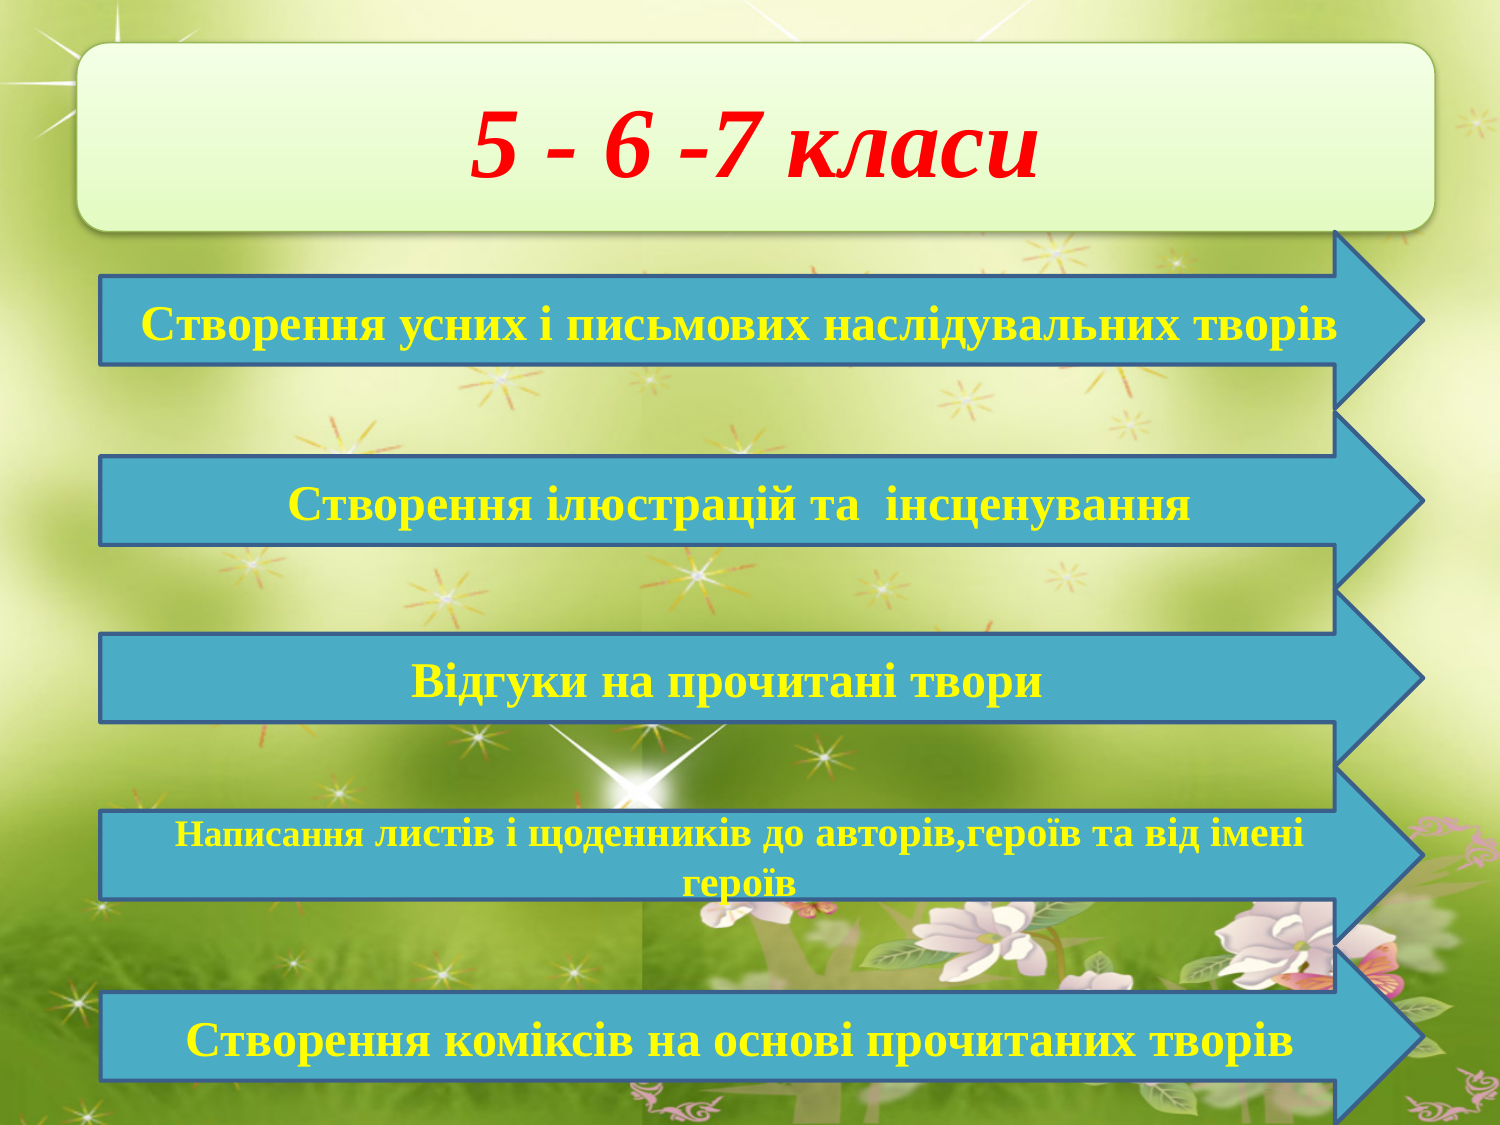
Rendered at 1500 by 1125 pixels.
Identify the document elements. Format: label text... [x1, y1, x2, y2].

text_box Створення ілюстрацій та інсценування [98, 410, 1426, 589]
text_box Відгуки на прочитані твори [98, 587, 1426, 766]
text_box Написання листів і щоденників до авторів,героїв та від імені героїв [98, 764, 1426, 946]
text_box 5 - 6 -7 класи [75, 41, 1436, 233]
text_box Створення усних і письмових наслідувальних творів [98, 229, 1426, 410]
text_box Створення коміксів на основі прочитаних творів [98, 945, 1426, 1125]
picture [0, 0, 1500, 1125]
